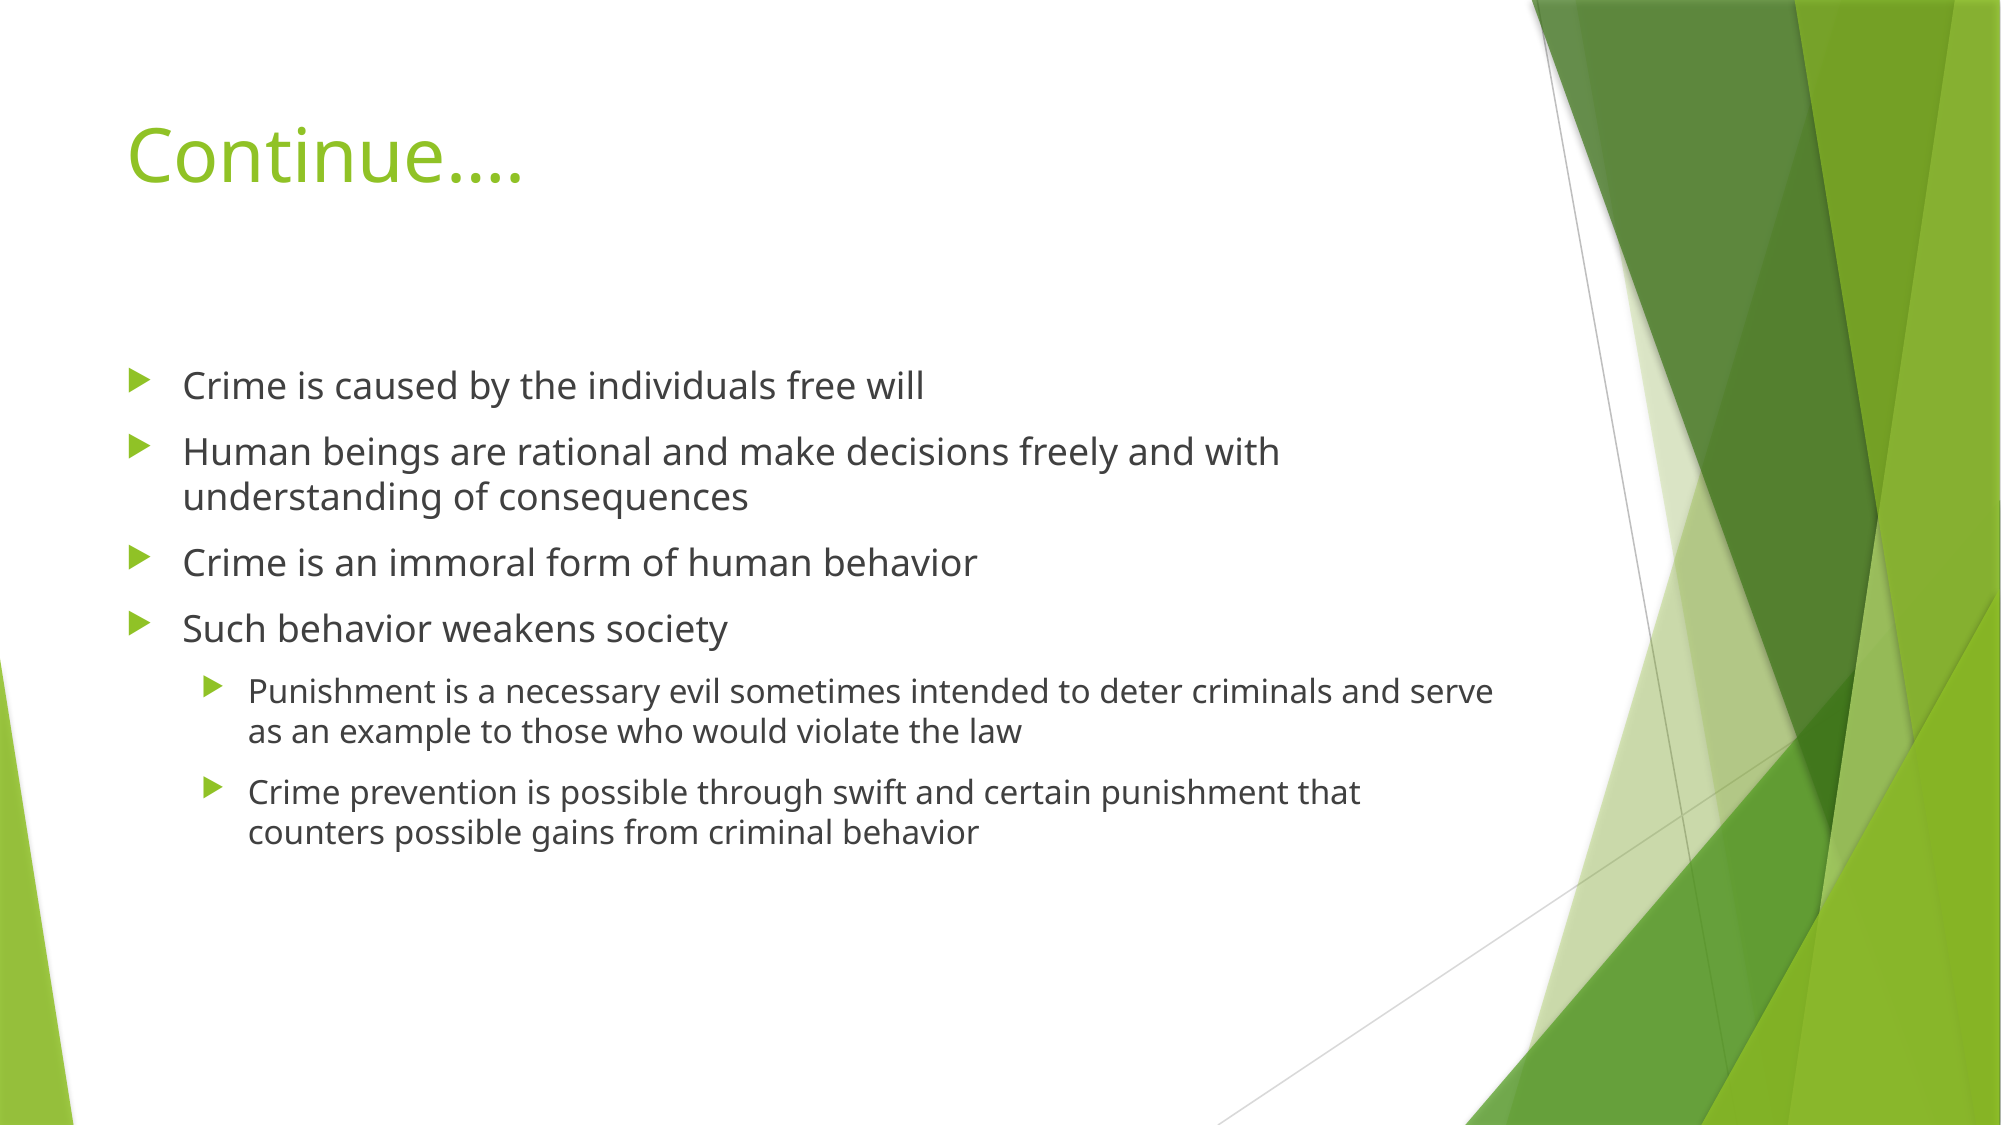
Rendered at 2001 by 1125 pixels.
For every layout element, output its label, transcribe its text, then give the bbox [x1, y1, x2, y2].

list Crime is caused by the individuals free will Human beings are rational and make decisions freely and with understanding of consequences Crime is an immoral form of human behavior Such behavior weakens society Punishment is a necessary evil sometimes intended to deter criminals and serve as an example to those who would violate the law Crime prevention is possible through swift and certain punishment that counters possible gains from criminal behavior [111, 354, 1522, 992]
title Continue…. [111, 99, 1522, 317]
